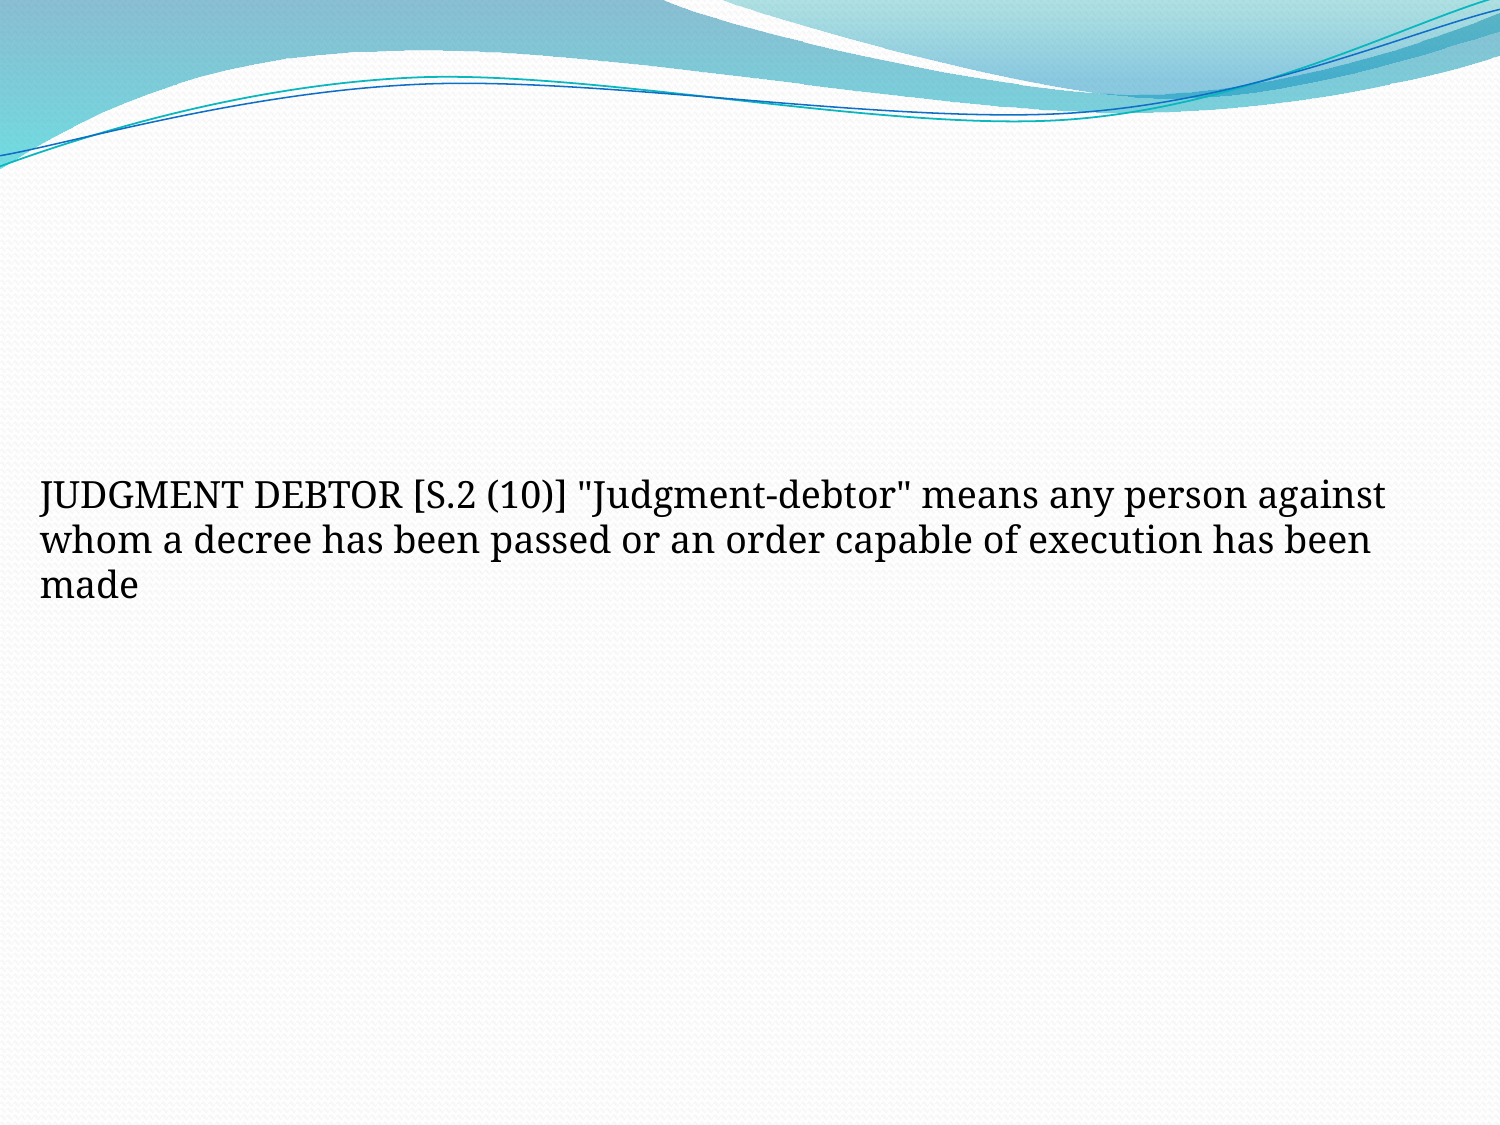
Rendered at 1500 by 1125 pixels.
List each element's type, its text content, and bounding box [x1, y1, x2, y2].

text_box JUDGMENT DEBTOR [S.2 (10)] "Judgment-debtor" means any person against whom a decree has been passed or an order capable of execution has been made [24, 463, 1413, 614]
